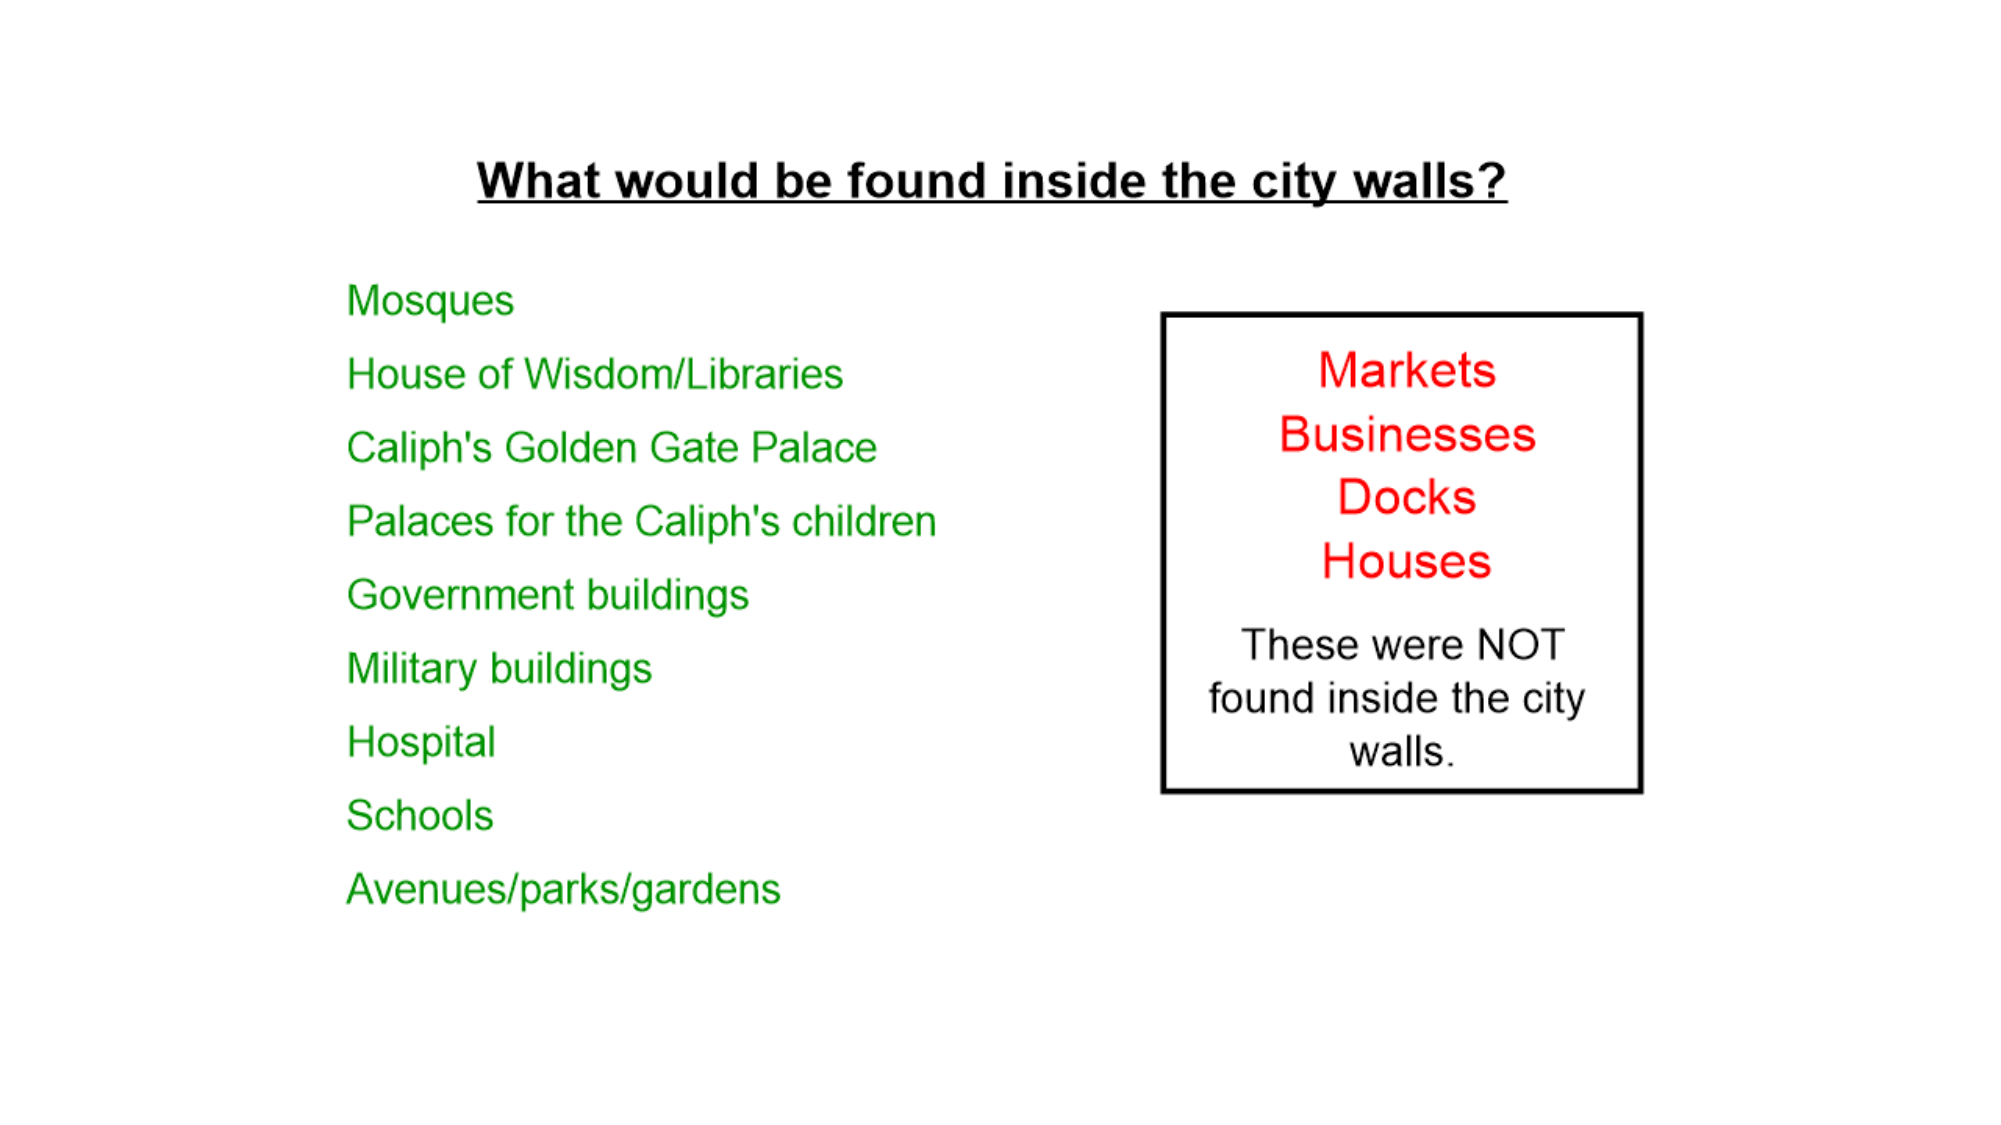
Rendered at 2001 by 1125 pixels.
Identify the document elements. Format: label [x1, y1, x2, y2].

picture [291, 141, 1709, 955]
